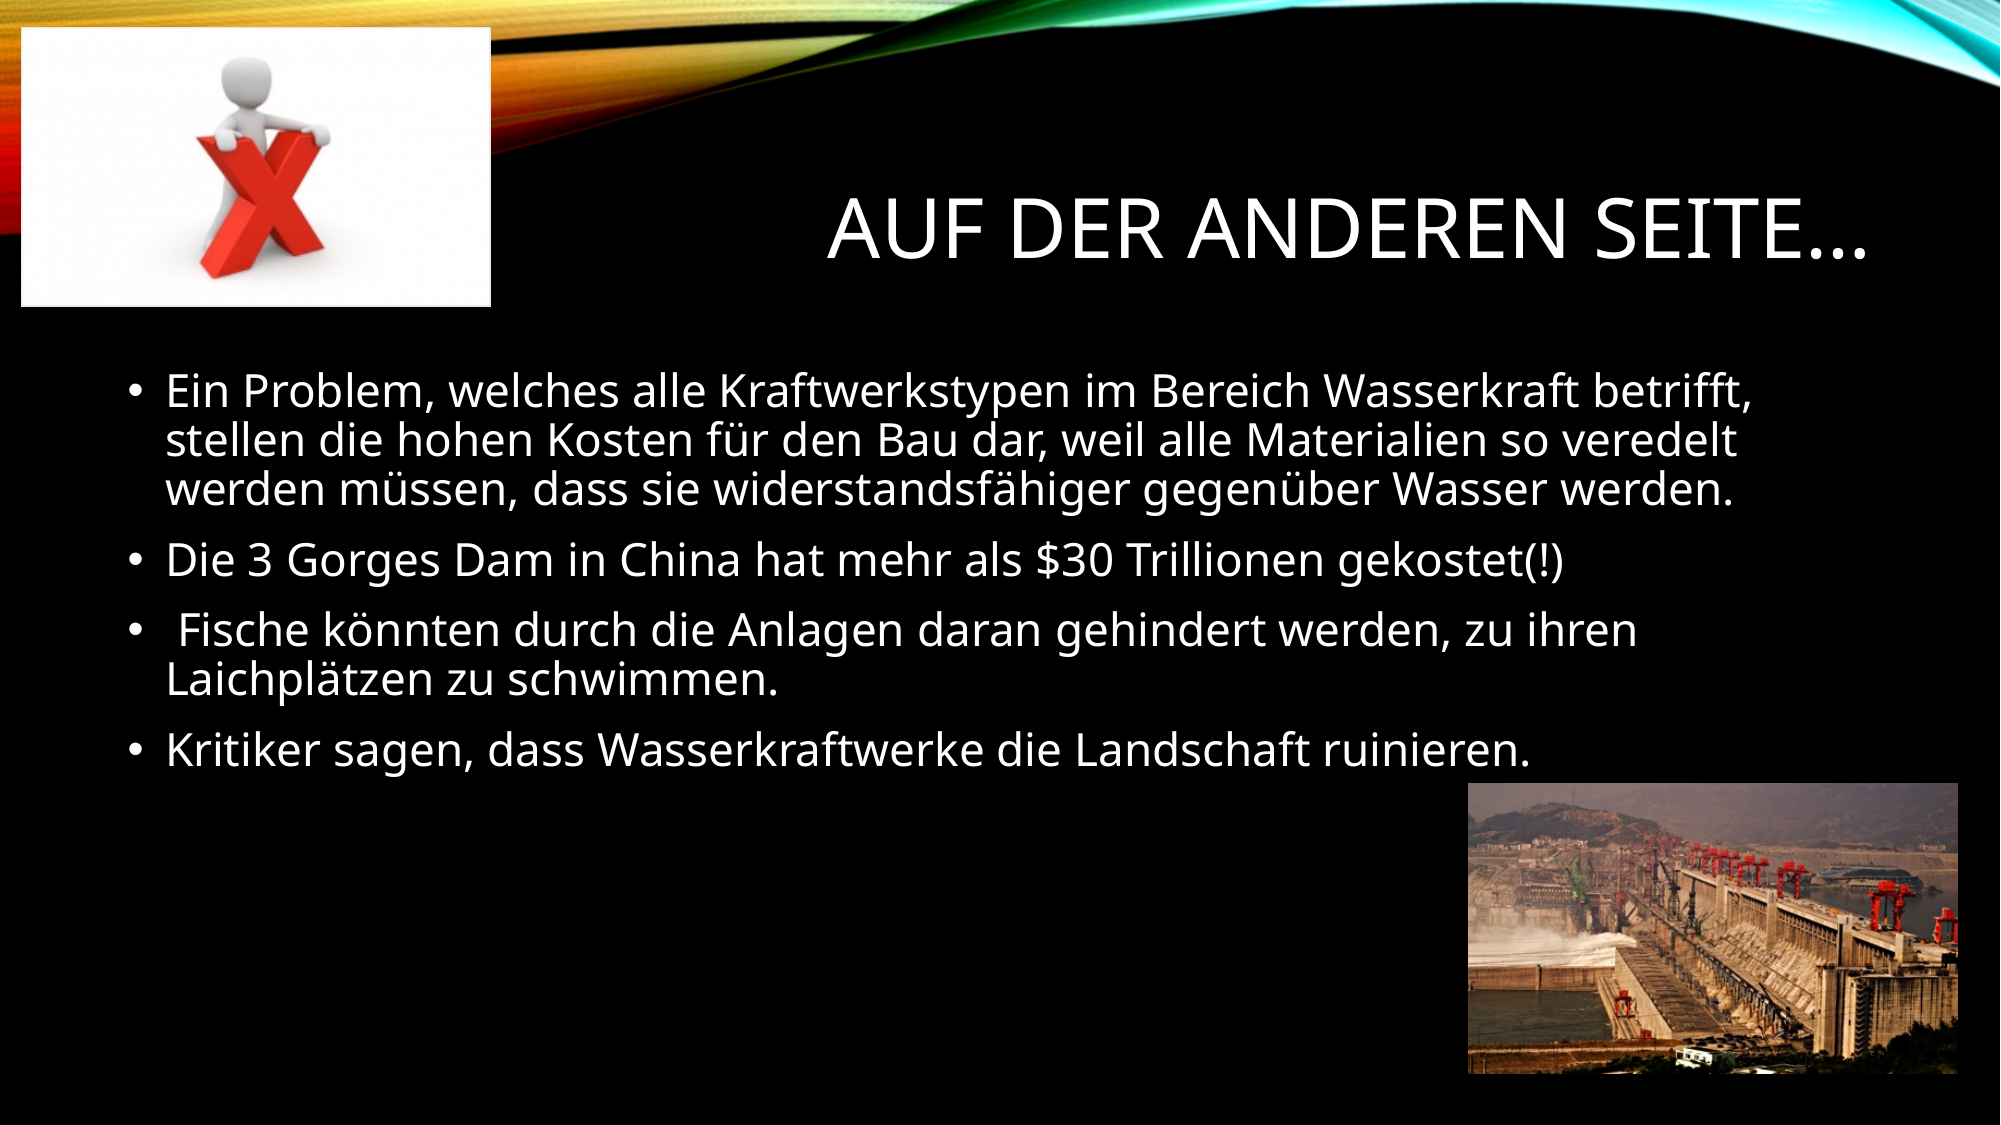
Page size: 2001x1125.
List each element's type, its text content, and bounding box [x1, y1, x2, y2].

picture [0, 0, 2000, 307]
picture [1468, 783, 1958, 1075]
title Auf der anderen Seite… [474, 125, 1888, 338]
list Ein Problem, welches alle Kraftwerkstypen im Bereich Wasserkraft betrifft, stellen die hohen Kosten für den Bau dar, weil alle Materialien so veredelt werden müssen, dass sie widerstandsfähiger gegenüber Wasser werden. Die 3 Gorges Dam in China hat mehr als $30 Trillionen gekostet(!) Fische könnten durch die Anlagen daran gehindert werden, zu ihren Laichplätzen zu schwimmen. Kritiker sagen, dass Wasserkraftwerke die Landschaft ruinieren. [112, 360, 1888, 1021]
